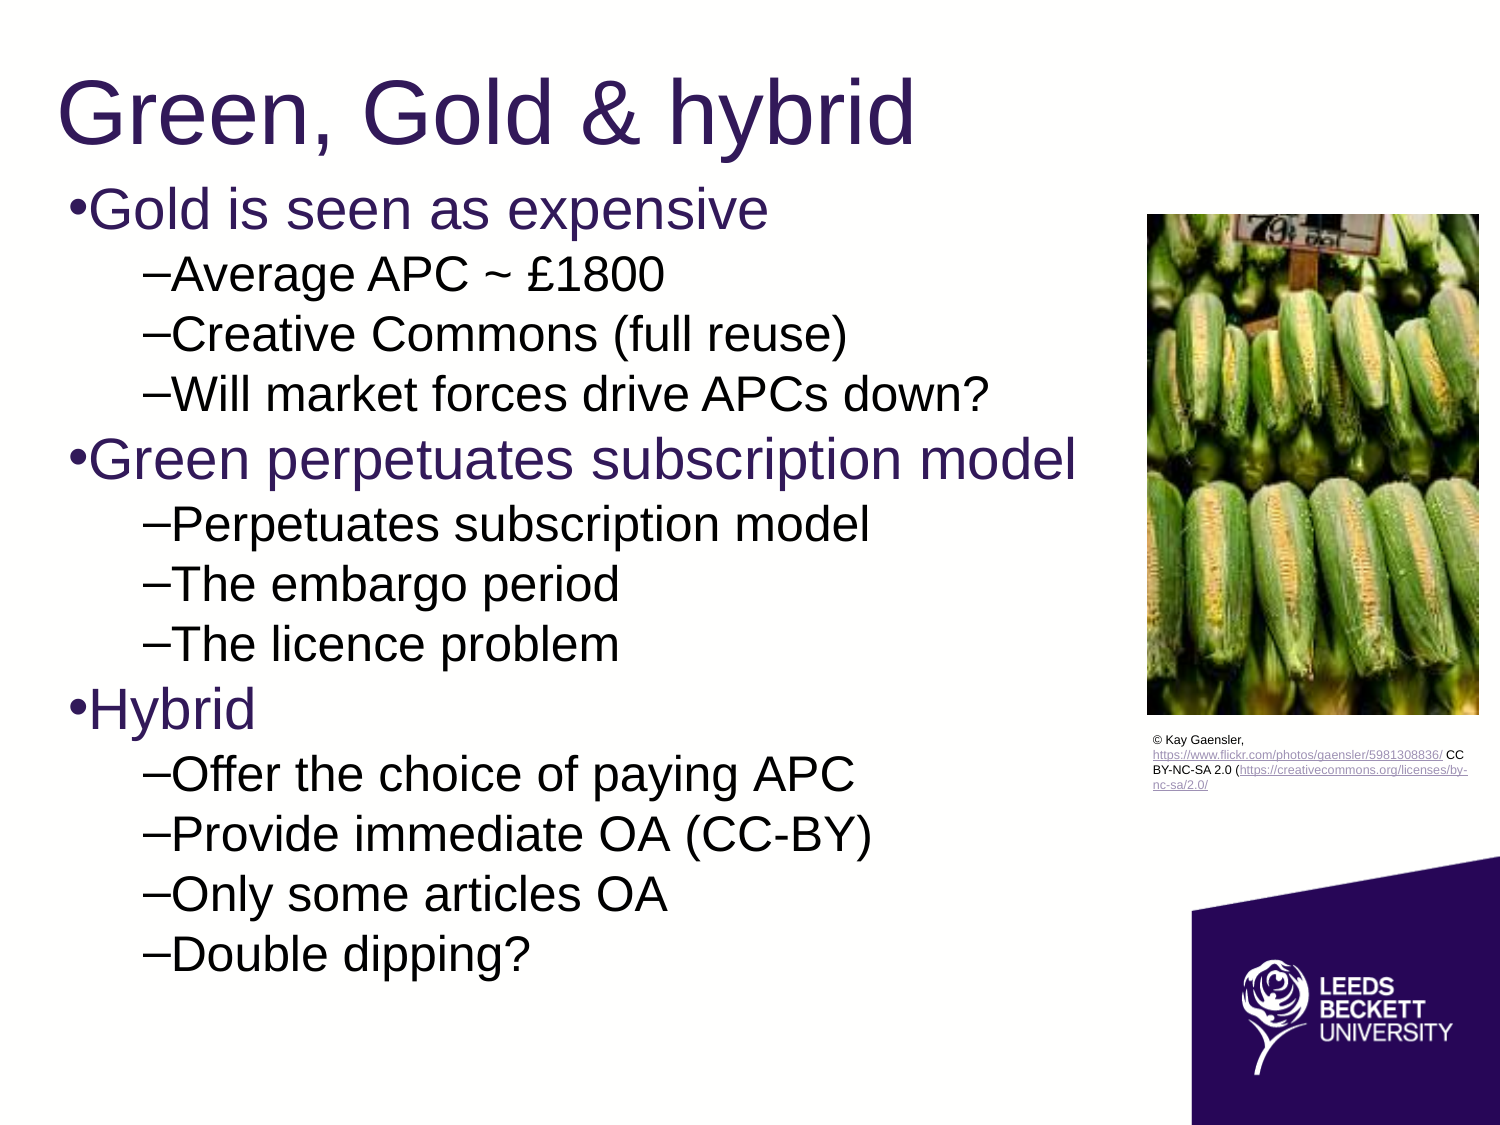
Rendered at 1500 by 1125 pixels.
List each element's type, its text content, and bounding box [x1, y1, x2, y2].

text_box © Kay Gaensler, https://www.flickr.com/photos/gaensler/5981308836/ CC BY-NC-SA 2.0 (https://creativecommons.org/licenses/by-nc-sa/2.0/ [1138, 724, 1500, 800]
text_box Green, Gold & hybrid [41, 45, 1415, 233]
picture [0, 0, 1500, 1125]
text_box Gold is seen as expensive Average APC ~ £1800 Creative Commons (full reuse) Will market forces drive APCs down? Green perpetuates subscription model Perpetuates subscription model The embargo period The licence problem Hybrid Offer the choice of paying APC Provide immediate OA (CC-BY) Only some articles OA Double dipping? [53, 163, 1148, 907]
